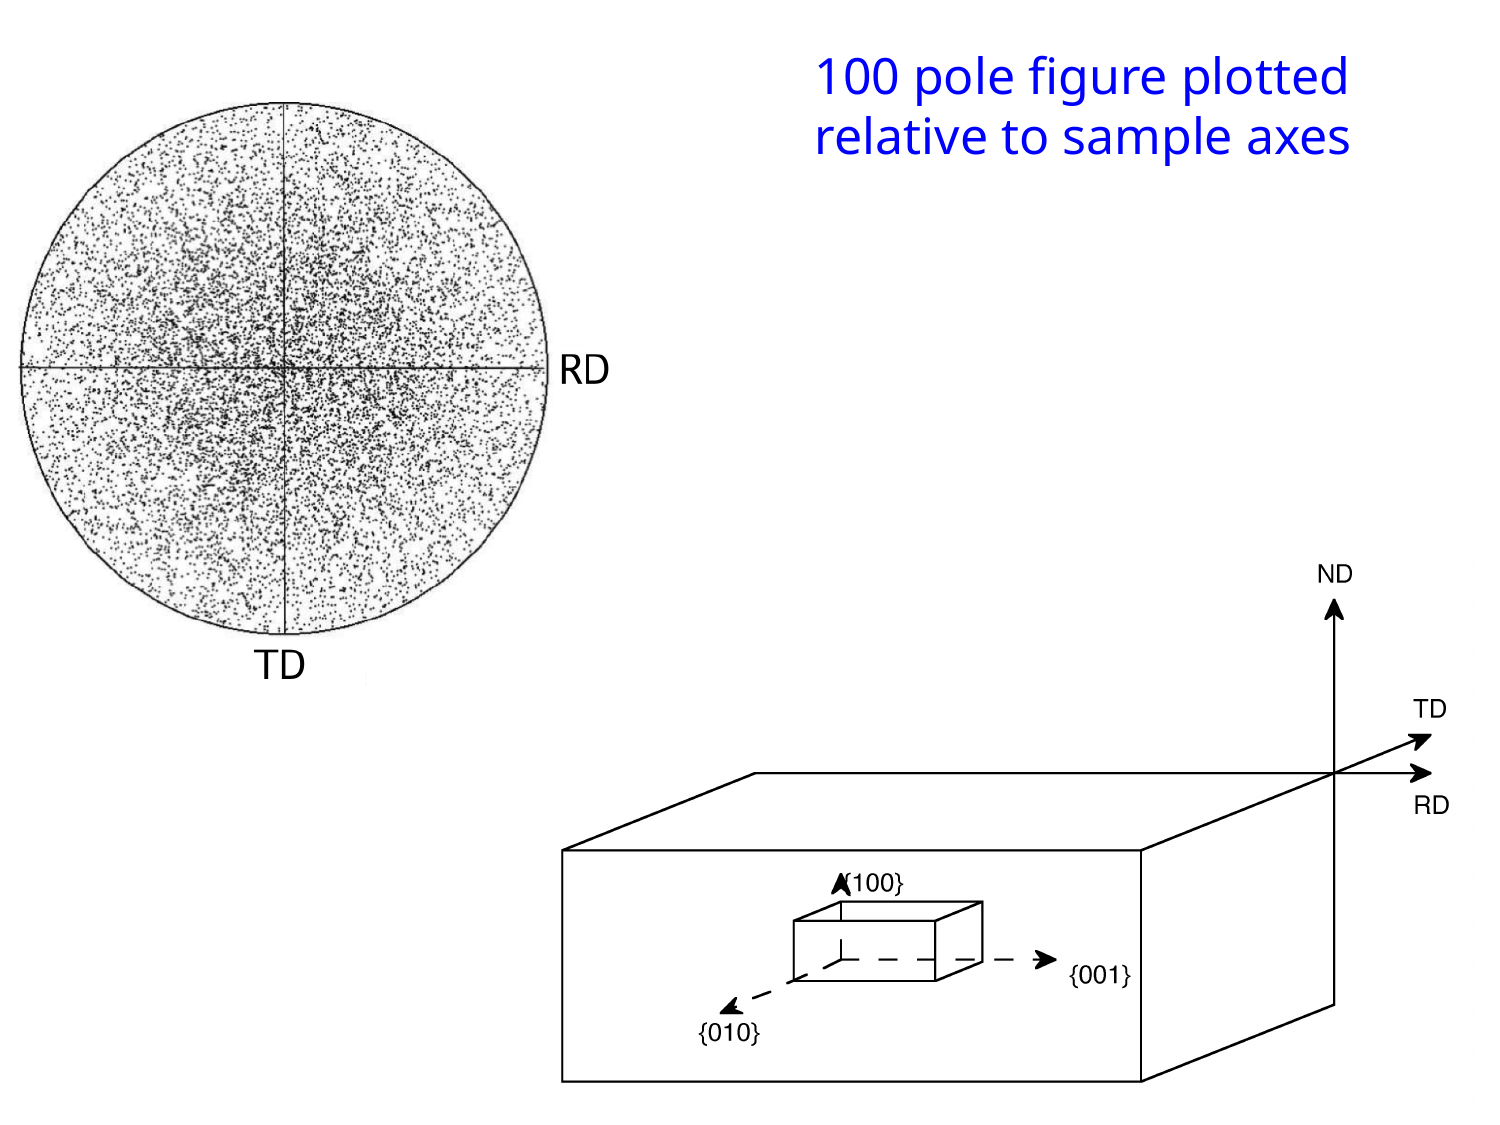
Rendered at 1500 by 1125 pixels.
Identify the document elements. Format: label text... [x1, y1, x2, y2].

picture [17, 89, 1477, 1111]
text_box 100 pole figure plotted relative to sample axes [800, 37, 1450, 173]
